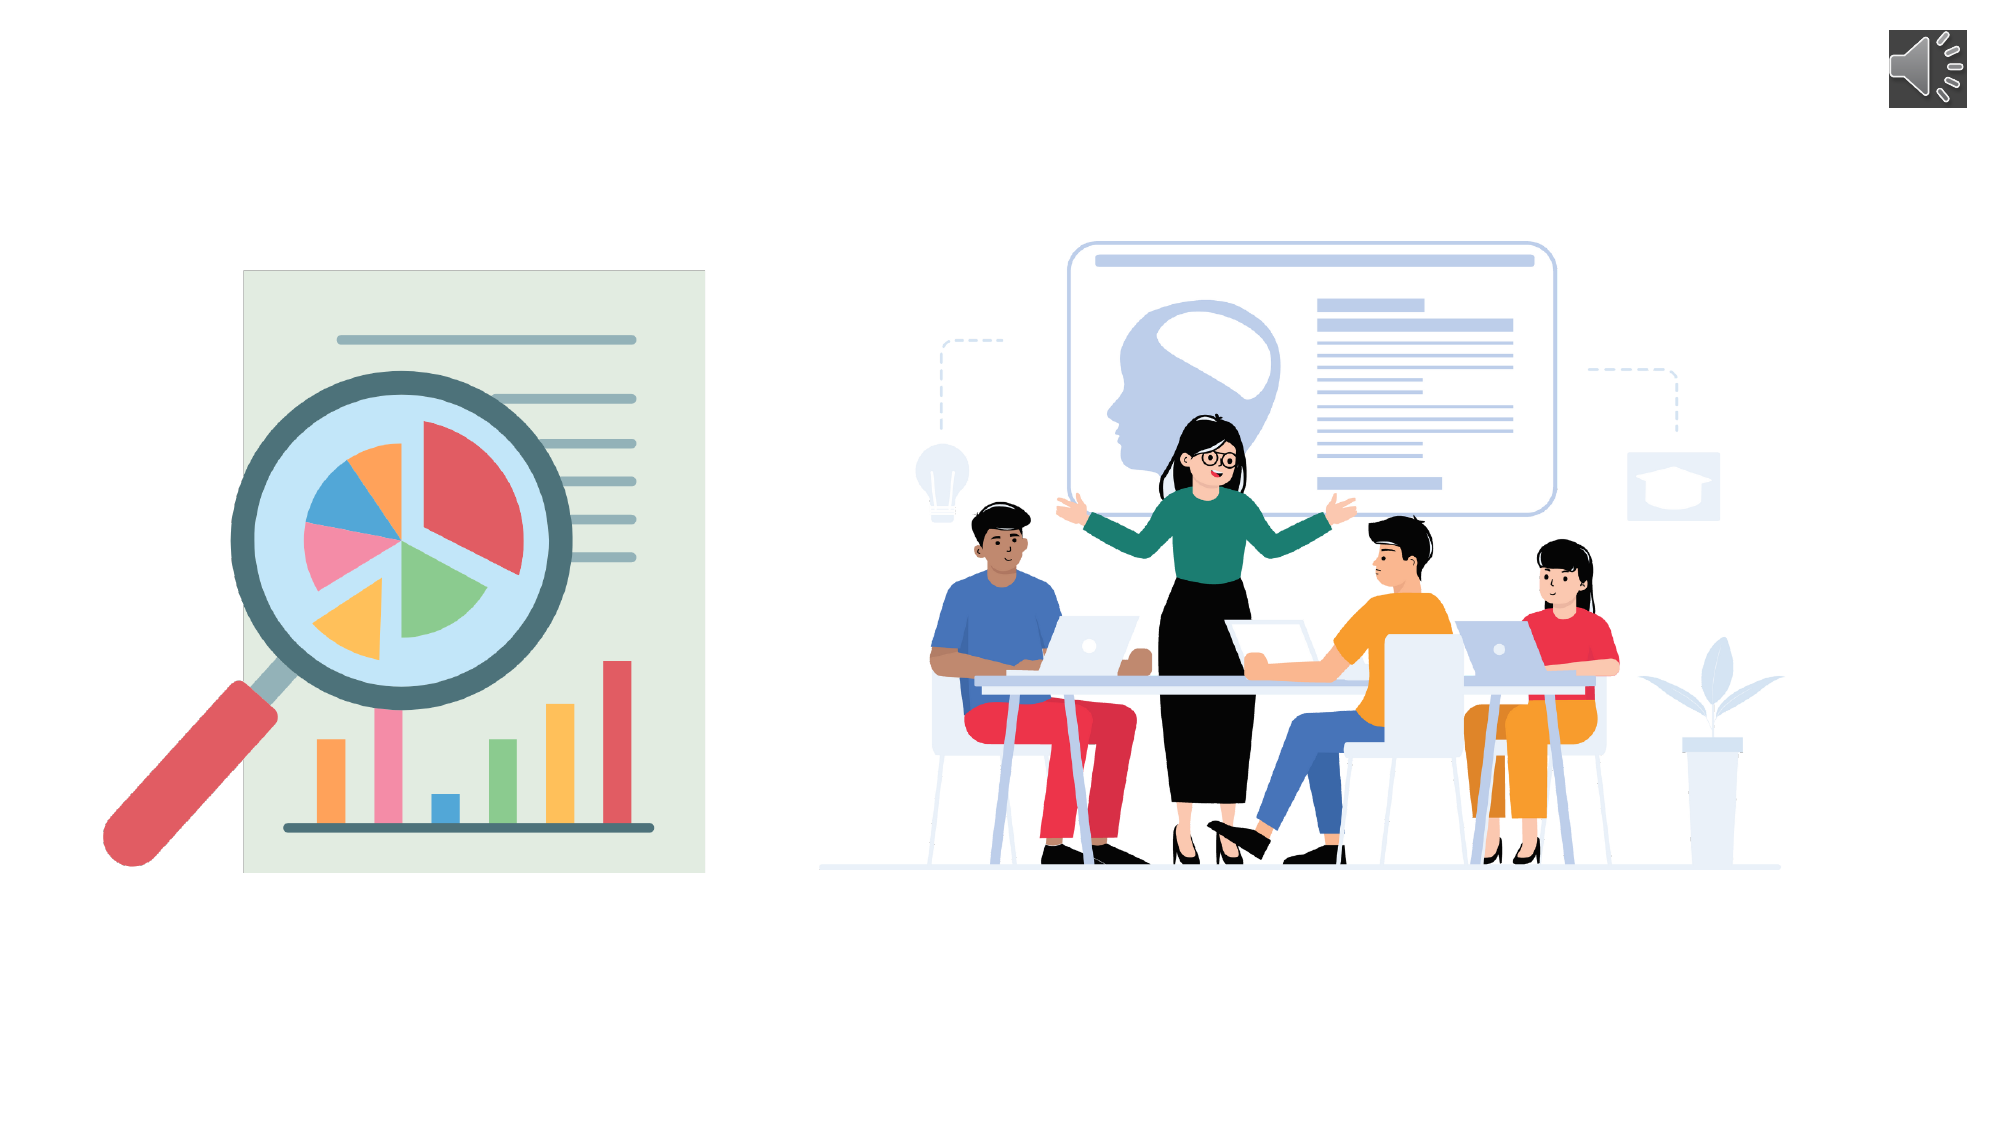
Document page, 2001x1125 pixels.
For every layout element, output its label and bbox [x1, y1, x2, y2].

picture [1888, 29, 1969, 110]
picture [0, 162, 2000, 948]
